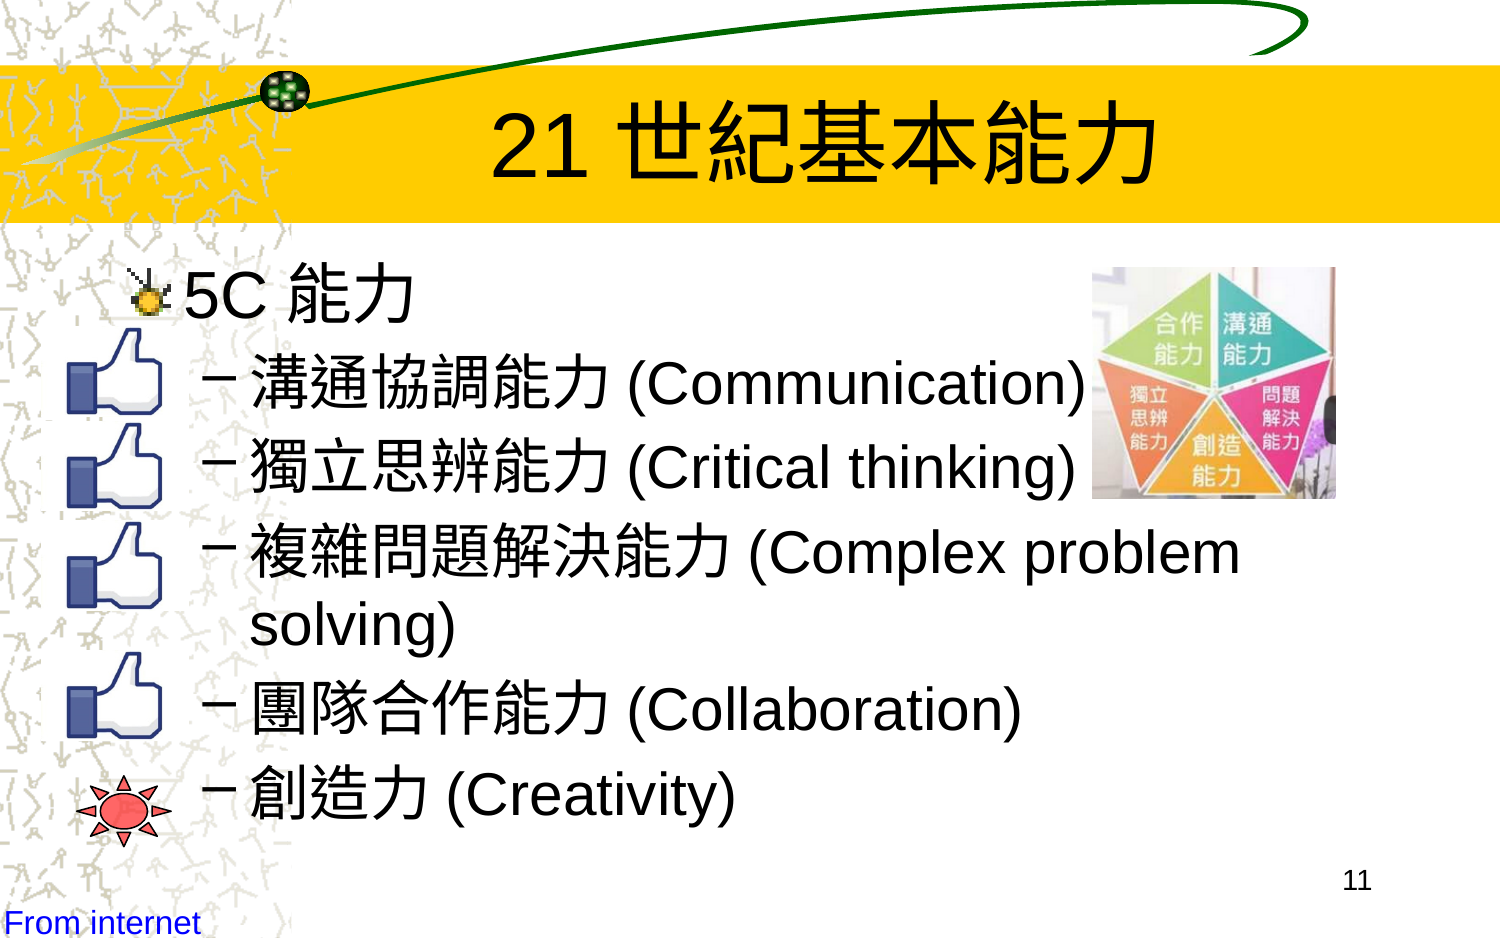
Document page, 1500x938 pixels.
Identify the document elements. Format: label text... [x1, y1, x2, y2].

picture [0, 0, 292, 893]
text_box [90, 822, 109, 837]
text_box [76, 806, 96, 817]
text_box [117, 775, 131, 791]
text_box [90, 786, 109, 800]
picture [127, 268, 175, 316]
picture [1092, 267, 1336, 500]
text_box From internet [0, 893, 273, 938]
text_box [152, 806, 172, 817]
list 5C能力 溝通協調能力(Communication) 獨立思辨能力(Critical thinking) 複雜問題解決能力(Complex problem solving) 團隊合作能力(Collaboration) 創造力(Creativity) [112, 244, 1388, 807]
text_box [117, 832, 131, 847]
text_box [139, 822, 158, 837]
text_box [100, 793, 148, 829]
title 21世紀基本能力 [189, 62, 1465, 219]
slide_number 11 [1074, 854, 1388, 917]
text_box [139, 786, 158, 800]
